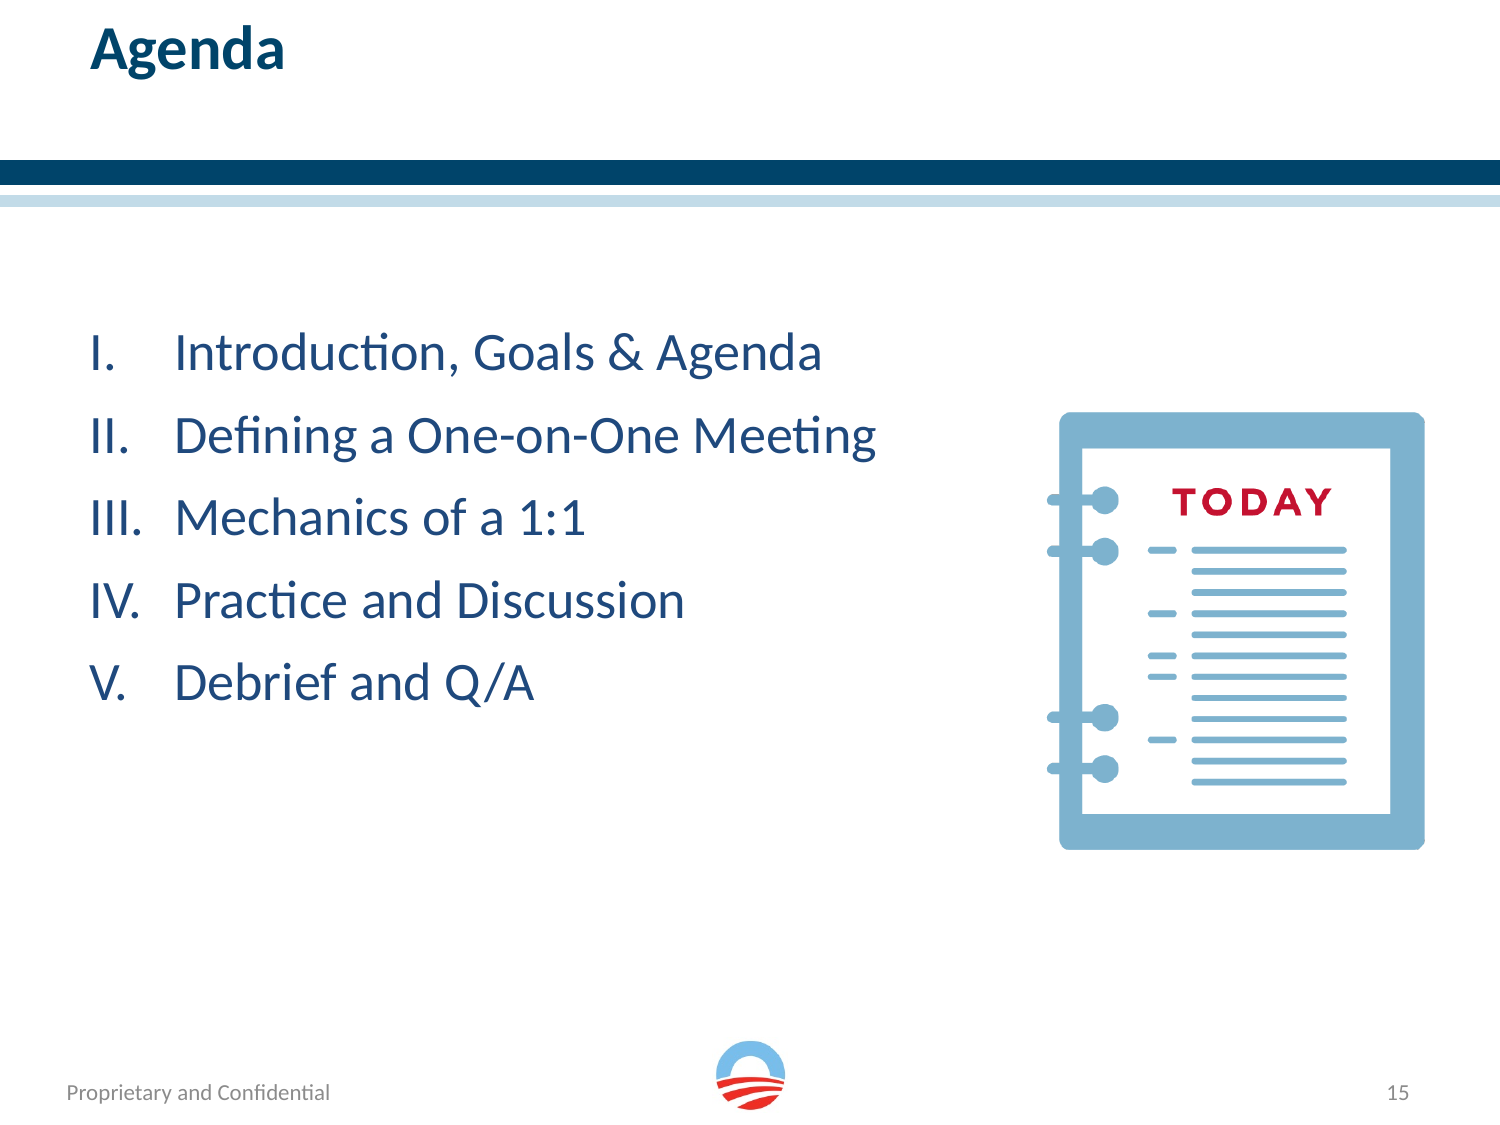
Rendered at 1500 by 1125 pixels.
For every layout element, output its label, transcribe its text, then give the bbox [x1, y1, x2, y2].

picture [1046, 412, 1426, 851]
picture [712, 1037, 788, 1113]
text_box Introduction, Goals & Agenda Defining a One-on-One Meeting Mechanics of a 1:1 Practice and Discussion Debrief and Q/A [74, 337, 1339, 715]
slide_number 15 [1074, 1065, 1425, 1118]
title Agenda [75, 0, 1425, 188]
